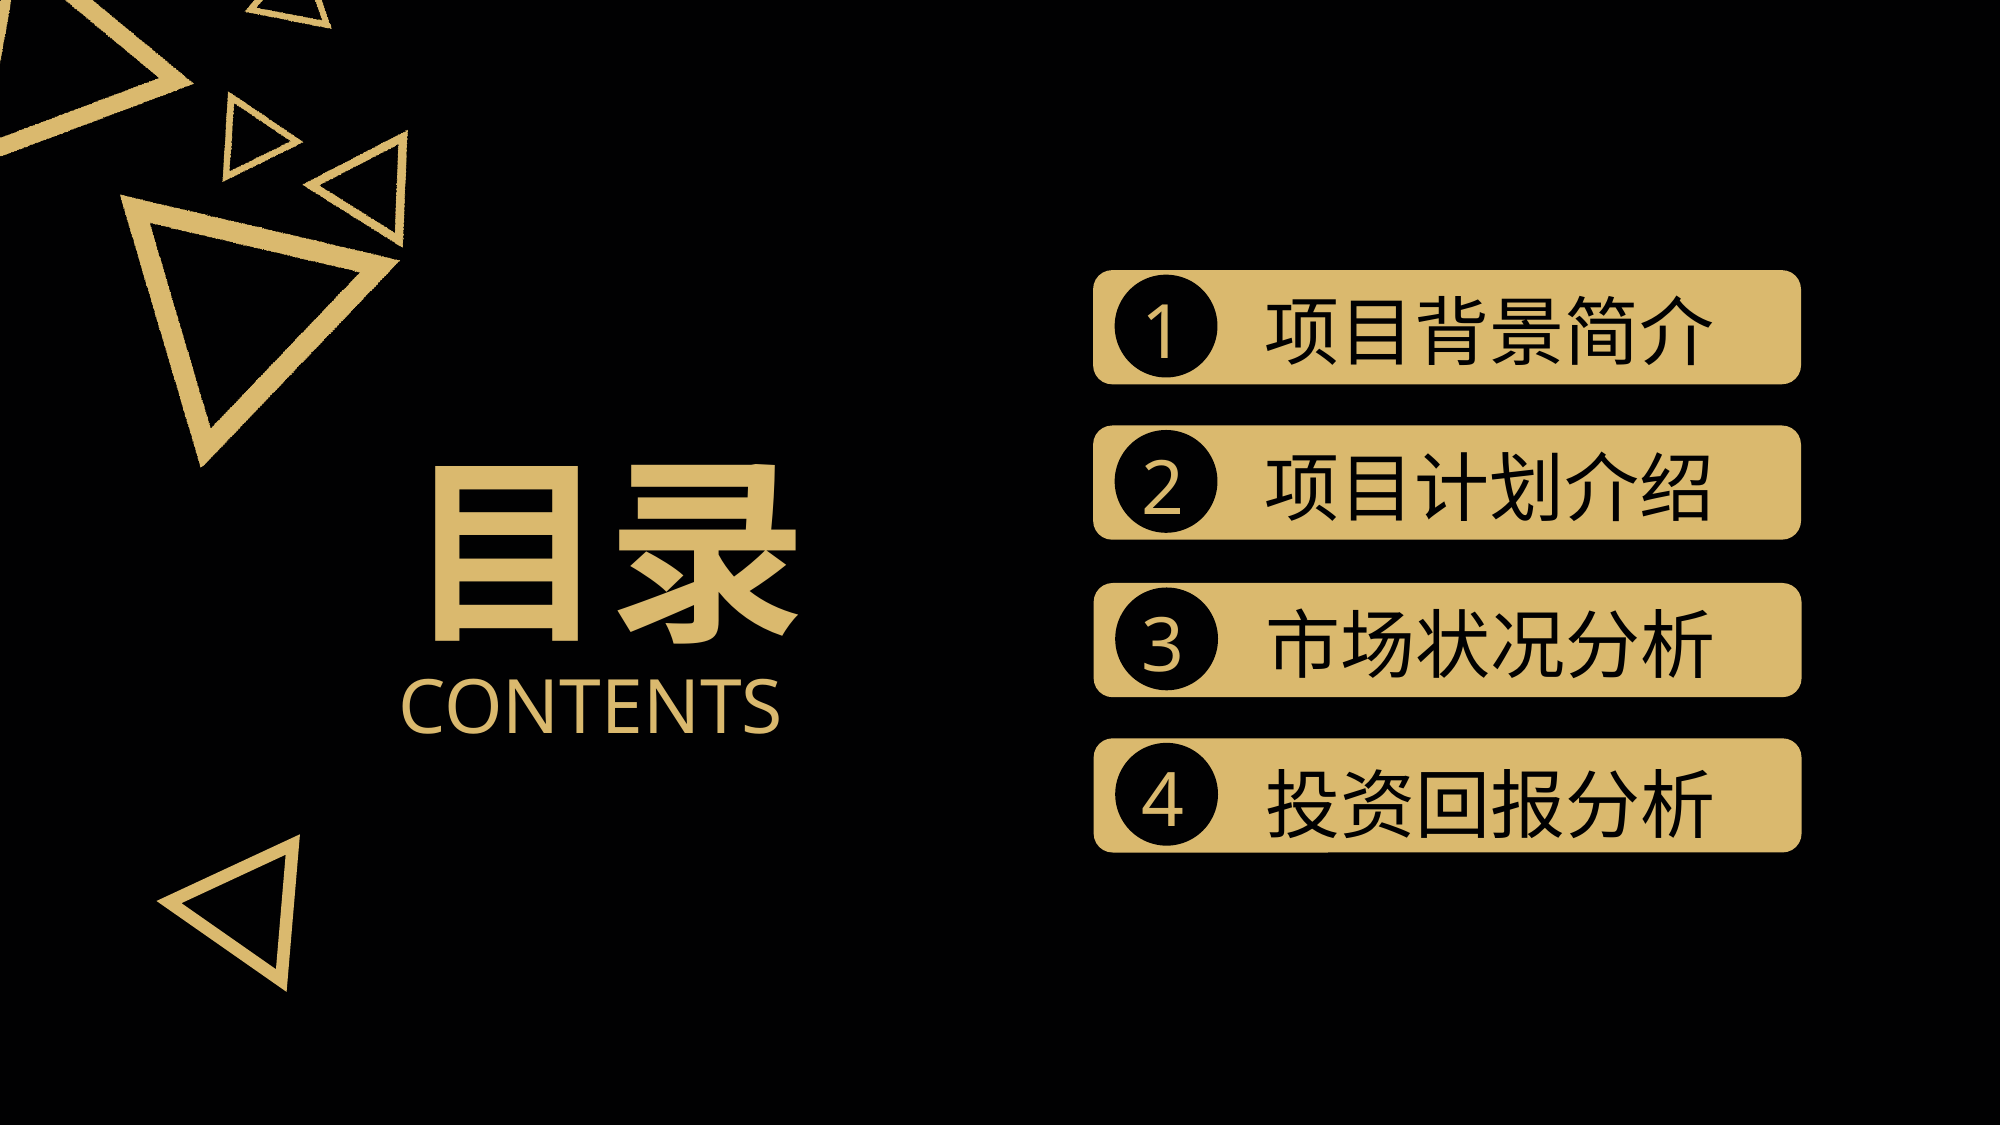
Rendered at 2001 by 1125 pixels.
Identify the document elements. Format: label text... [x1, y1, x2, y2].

text_box [1211, 299, 1219, 354]
text_box [1113, 292, 1126, 360]
text_box 投资回报分析 [1250, 750, 1762, 855]
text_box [383, 418, 826, 757]
text_box [1212, 768, 1220, 821]
text_box [1113, 447, 1126, 516]
text_box [1212, 612, 1220, 666]
picture [0, 0, 696, 534]
text_box 市场状况分析 [1250, 590, 1762, 695]
text_box 2 [1126, 431, 1211, 537]
text_box [1211, 454, 1219, 509]
text_box 项目背景简介 [1249, 277, 1762, 383]
text_box [1092, 581, 1803, 699]
text_box 1 [1126, 276, 1211, 382]
text_box 项目计划介绍 [1249, 432, 1762, 538]
text_box [1092, 737, 1803, 854]
text_box [1114, 604, 1127, 674]
text_box [166, 842, 294, 983]
text_box [1092, 269, 1803, 386]
text_box 4 [1127, 744, 1212, 850]
text_box 3 [1127, 589, 1212, 694]
text_box [1092, 424, 1803, 541]
text_box [1114, 759, 1127, 829]
